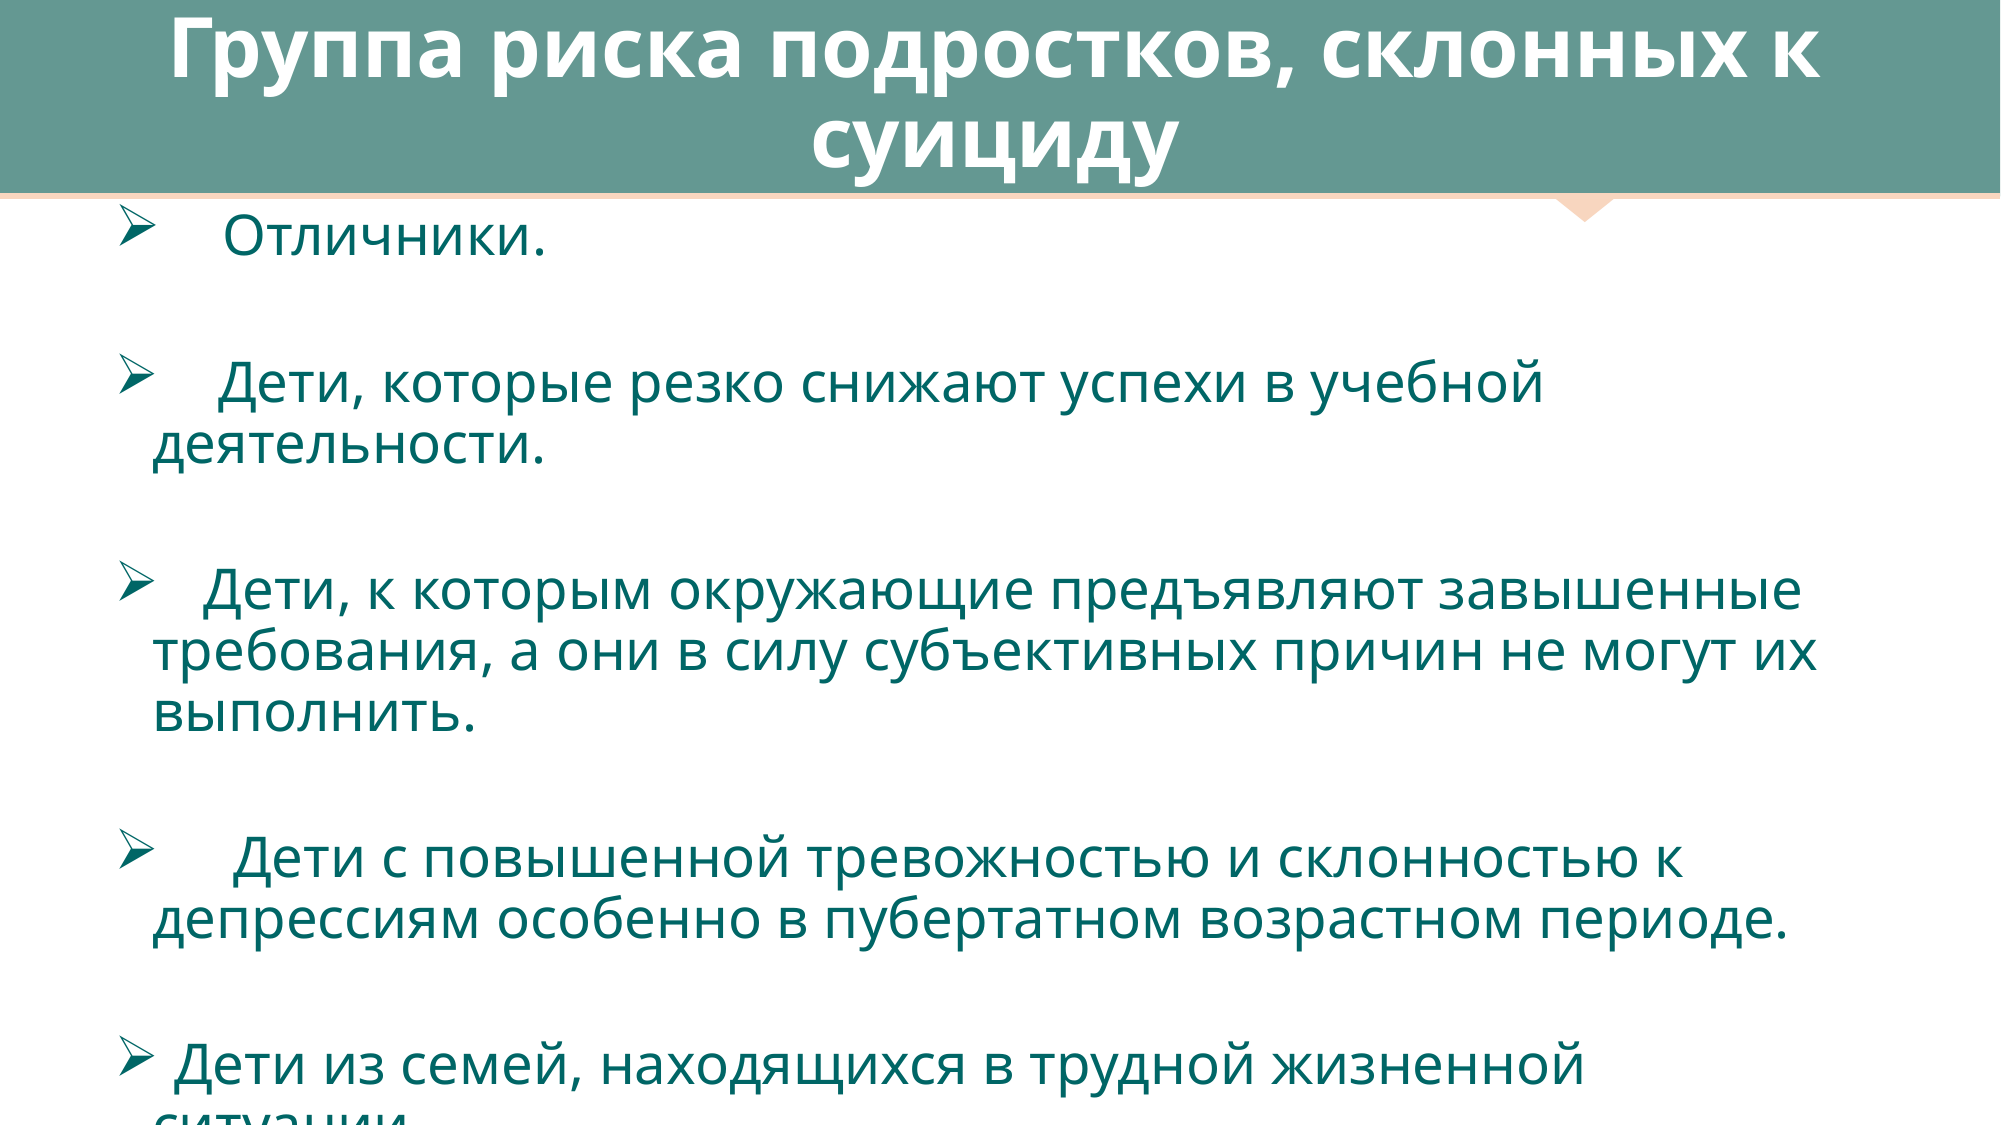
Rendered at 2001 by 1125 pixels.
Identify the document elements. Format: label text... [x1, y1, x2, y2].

list Отличники. Дети, которые резко снижают успехи в учебной деятельности. Дети, к которым окружающие предъявляют завышенные требования, а они в силу субъективных причин не могут их выполнить. Дети с повышенной тревожностью и склонностью к депрессиям особенно в пубертатном возрастном периоде. Дети из семей, находящихся в трудной жизненной ситуации. [99, 197, 1853, 738]
text_box Группа риска подростков, склонных к суициду [33, 0, 1957, 128]
